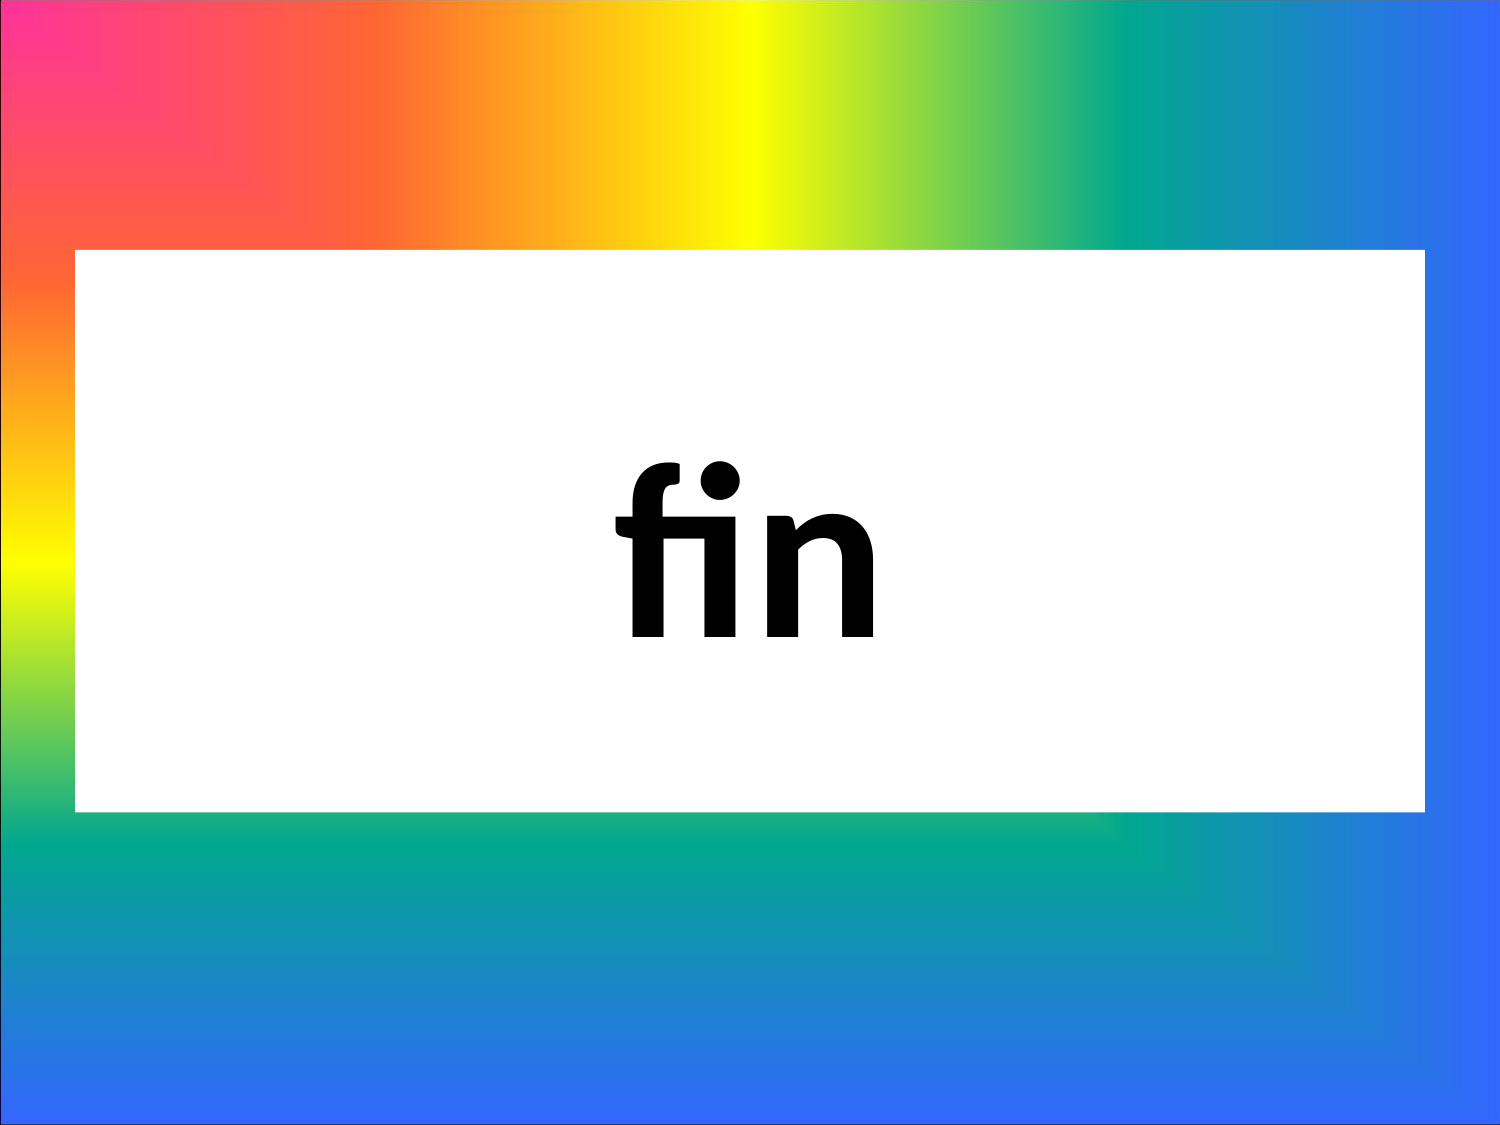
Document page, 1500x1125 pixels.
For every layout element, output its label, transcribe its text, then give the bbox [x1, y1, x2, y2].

list fin [74, 249, 1426, 813]
picture [0, 0, 1500, 1125]
